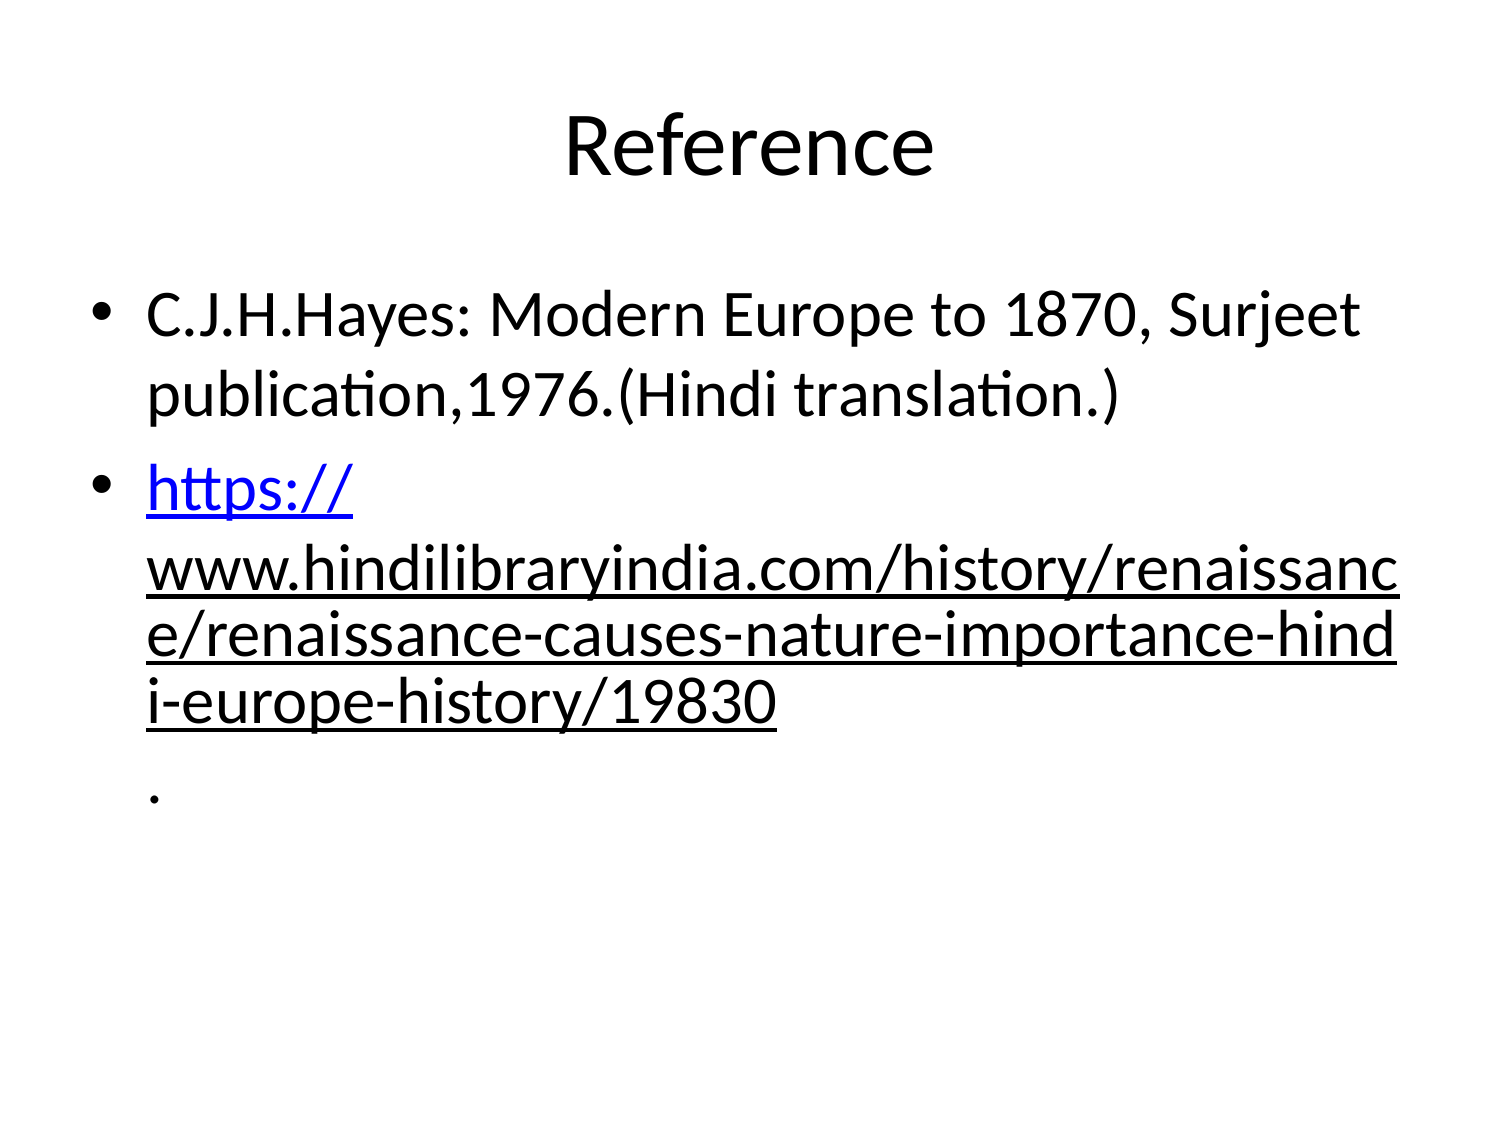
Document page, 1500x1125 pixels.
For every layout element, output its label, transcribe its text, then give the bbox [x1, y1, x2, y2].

list C.J.H.Hayes: Modern Europe to 1870, Surjeet publication,1976.(Hindi translation.) https://www.hindilibraryindia.com/history/renaissance/renaissance-causes-nature-importance-hindi-europe-history/19830. [75, 262, 1425, 1005]
title Reference [75, 45, 1425, 233]
